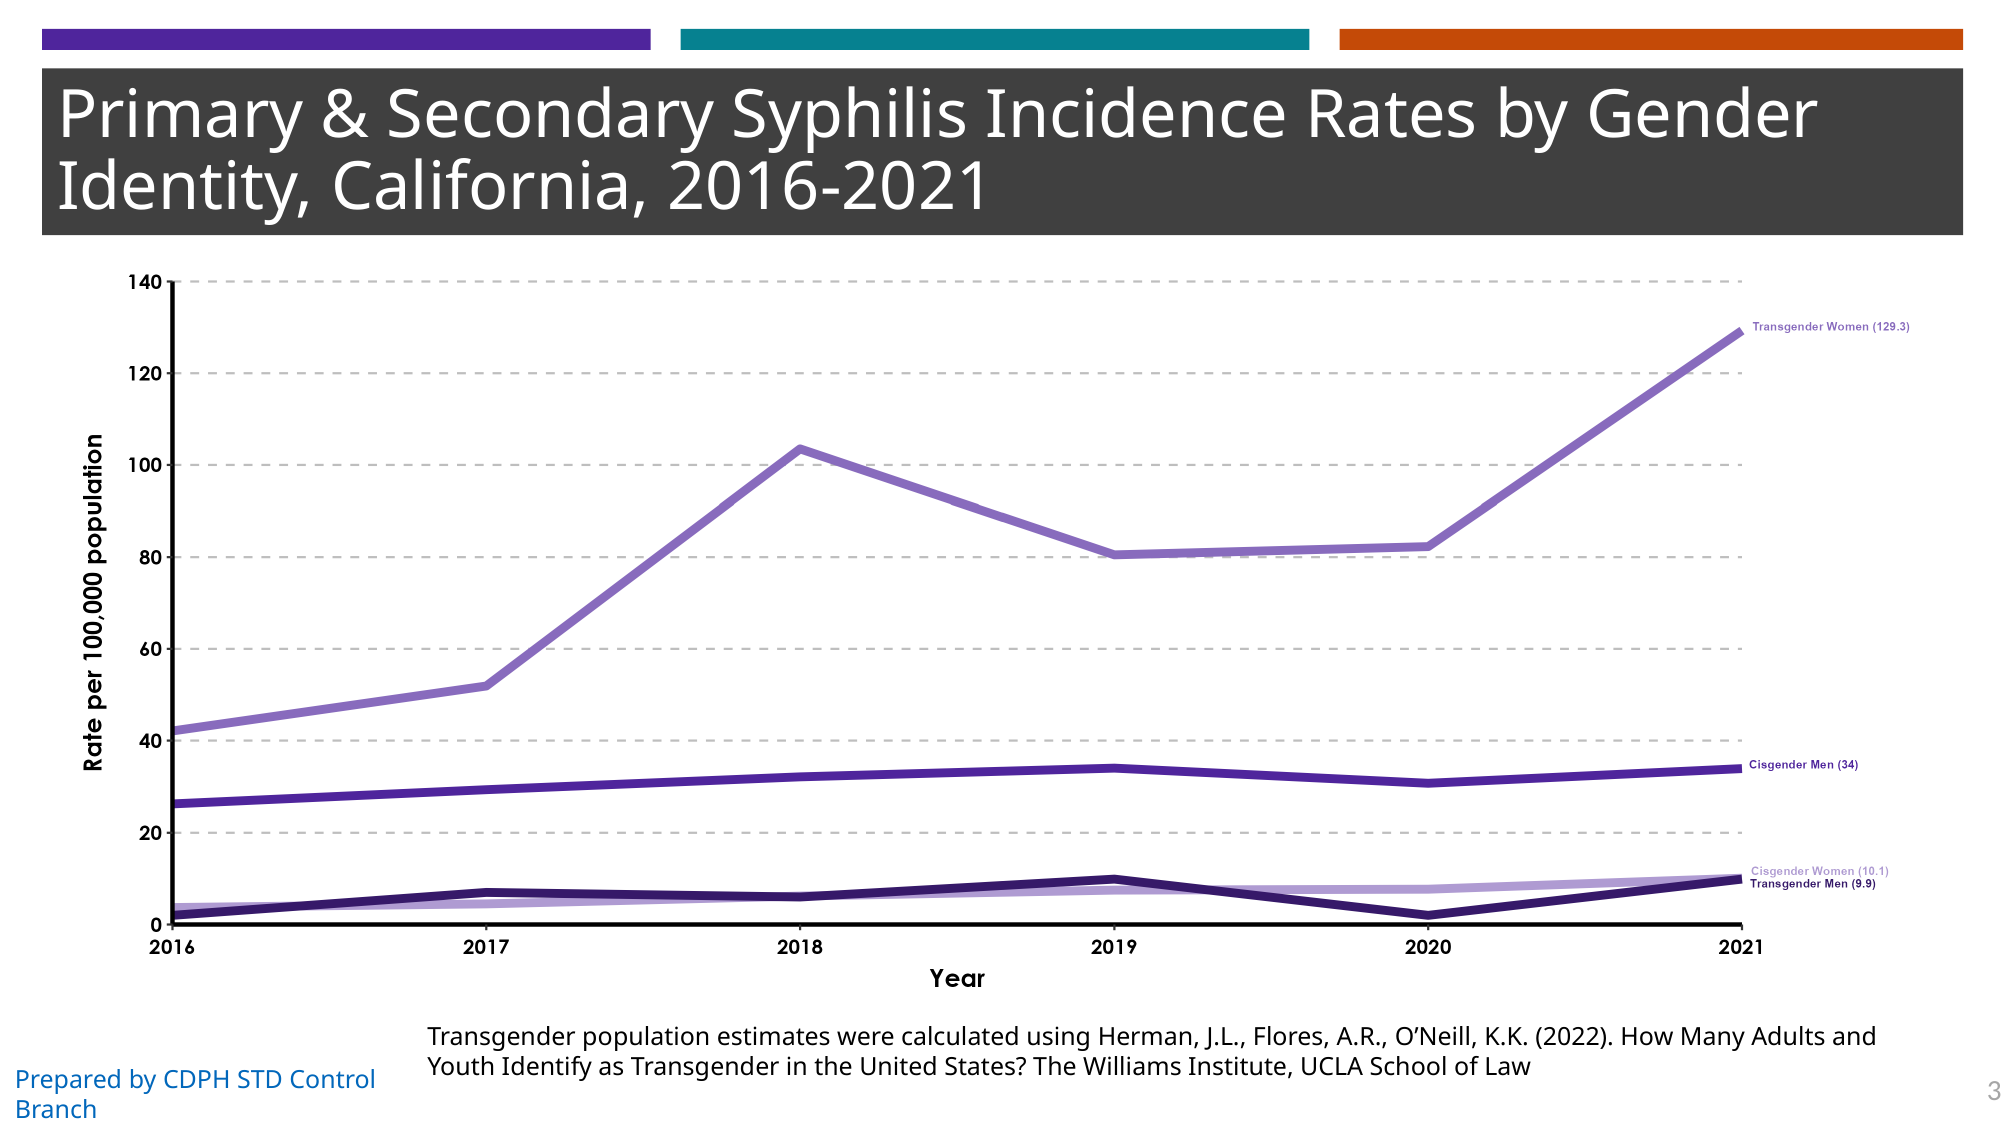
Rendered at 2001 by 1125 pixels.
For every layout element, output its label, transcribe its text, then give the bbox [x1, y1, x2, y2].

list Transgender population estimates were calculated using Herman, J.L., Flores, A.R., O’Neill, K.K. (2022). How Many Adults and Youth Identify as Transgender in the United States? The Williams Institute, UCLA School of Law [412, 1013, 1947, 1124]
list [67, 251, 1936, 1012]
title Primary & Secondary Syphilis Incidence Rates by Gender Identity, California, 2016-2021 [42, 68, 1964, 236]
